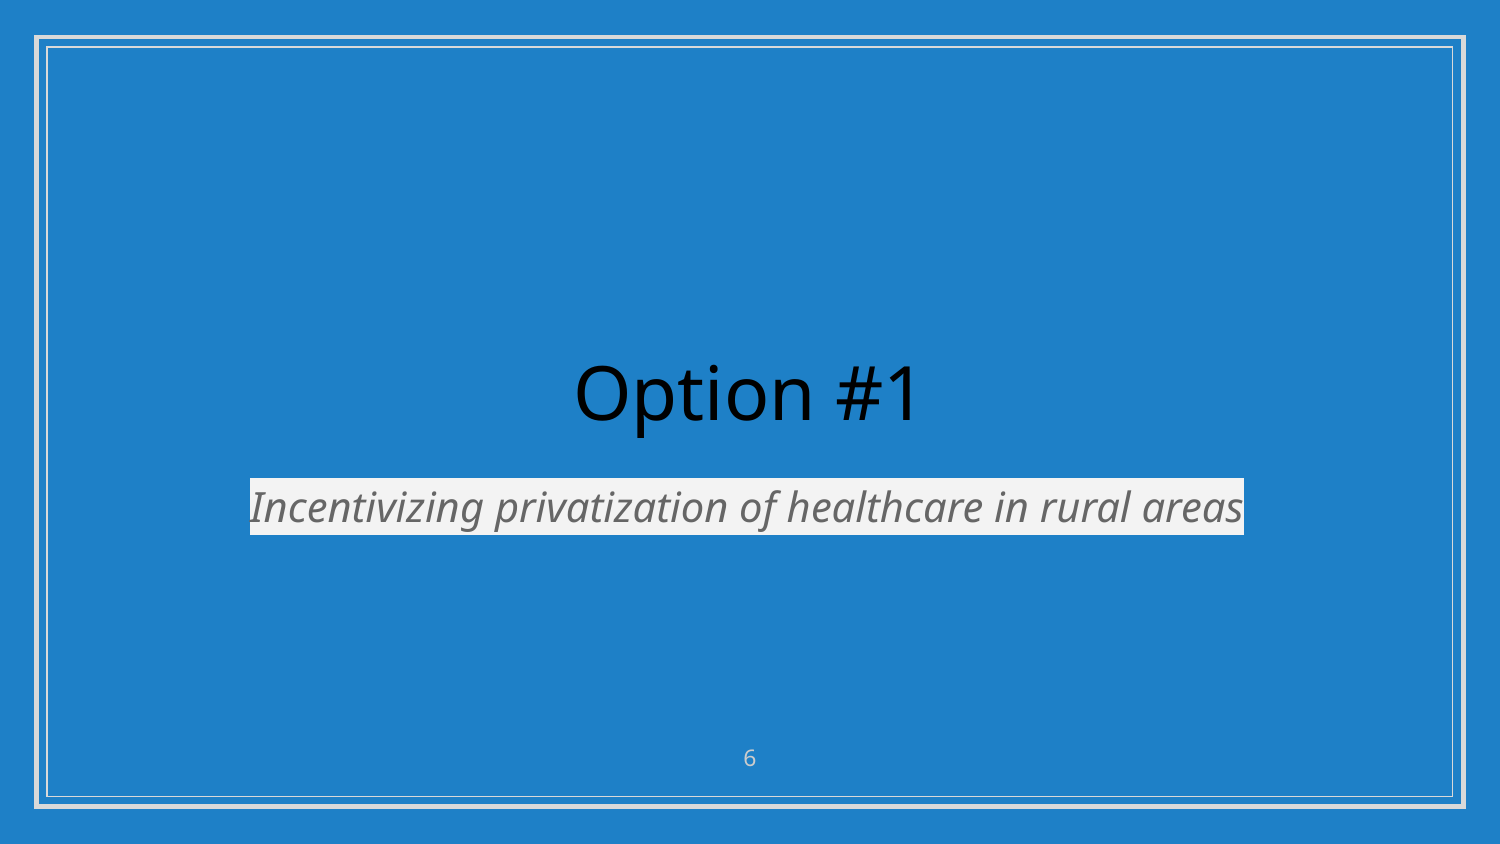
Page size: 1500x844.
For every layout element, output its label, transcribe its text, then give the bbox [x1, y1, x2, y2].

subtitle Incentivizing privatization of healthcare in rural areas [233, 465, 1261, 595]
title Option #1 [265, 259, 1235, 450]
slide_number ‹#› [705, 725, 795, 790]
